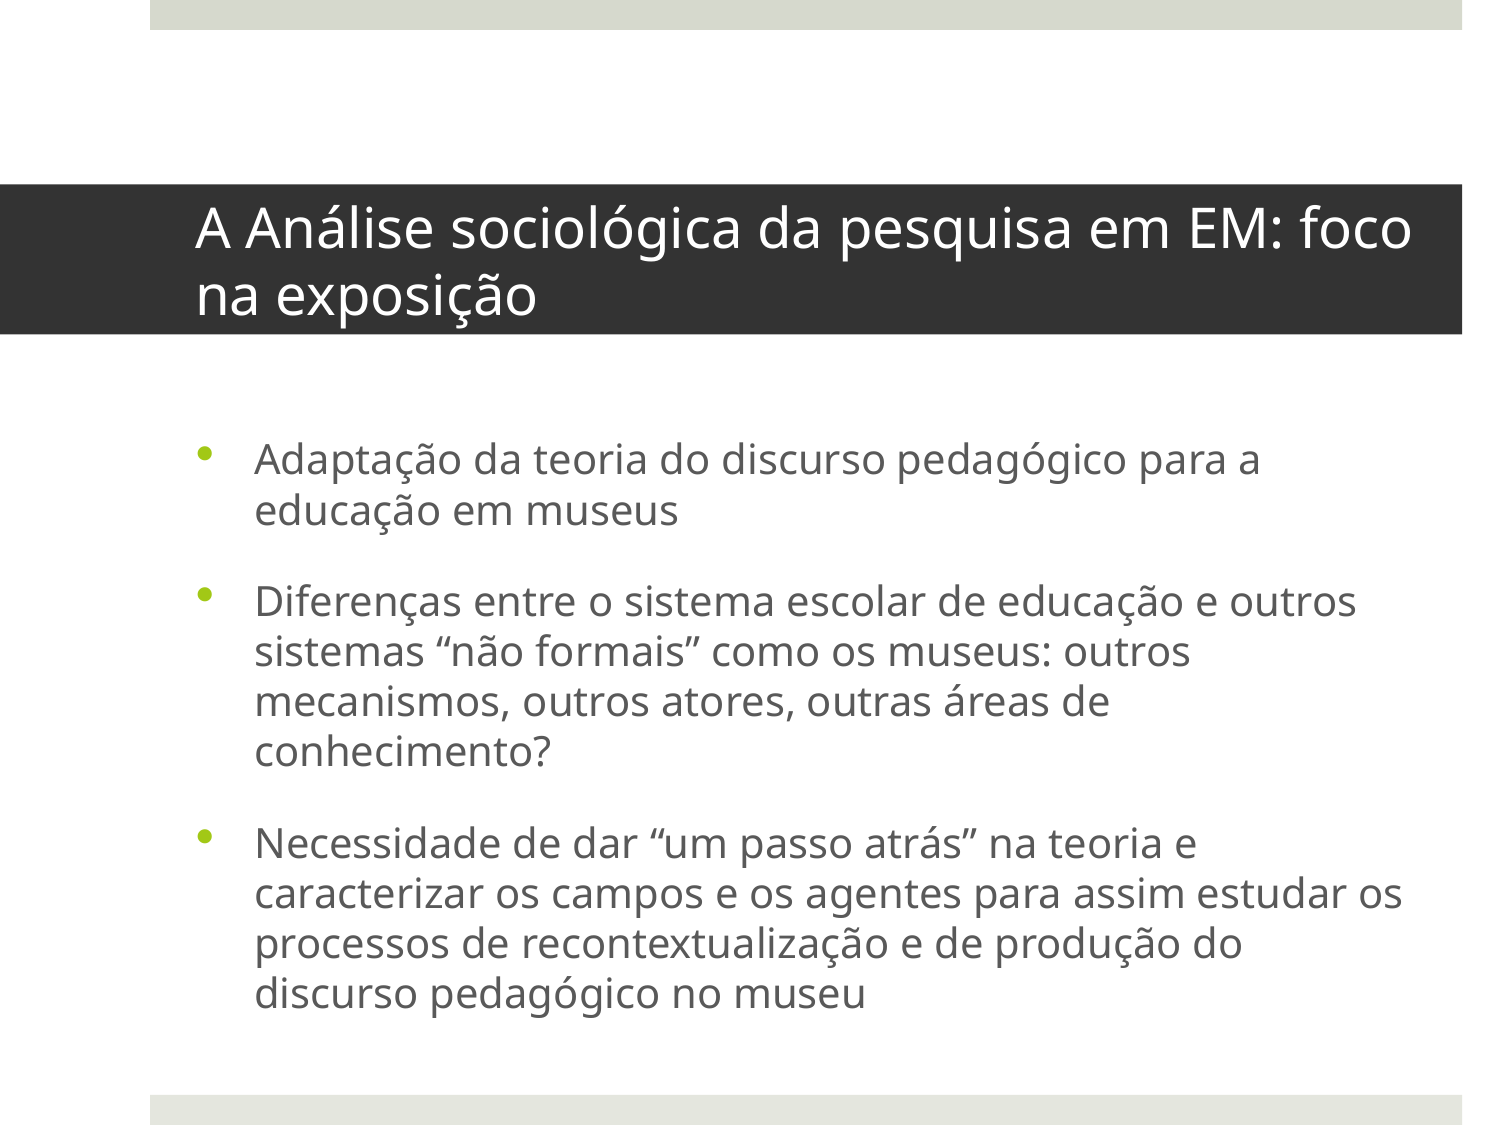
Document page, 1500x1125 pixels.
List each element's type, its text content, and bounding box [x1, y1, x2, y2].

list Adaptação da teoria do discurso pedagógico para a educação em museus Diferenças entre o sistema escolar de educação e outros sistemas “não formais” como os museus: outros mecanismos, outros atores, outras áreas de conhecimento? Necessidade de dar “um passo atrás” na teoria e caracterizar os campos e os agentes para assim estudar os processos de recontextualização e de produção do discurso pedagógico no museu [182, 425, 1432, 1028]
title A Análise sociológica da pesquisa em EM: foco na exposição [0, 184, 1463, 335]
